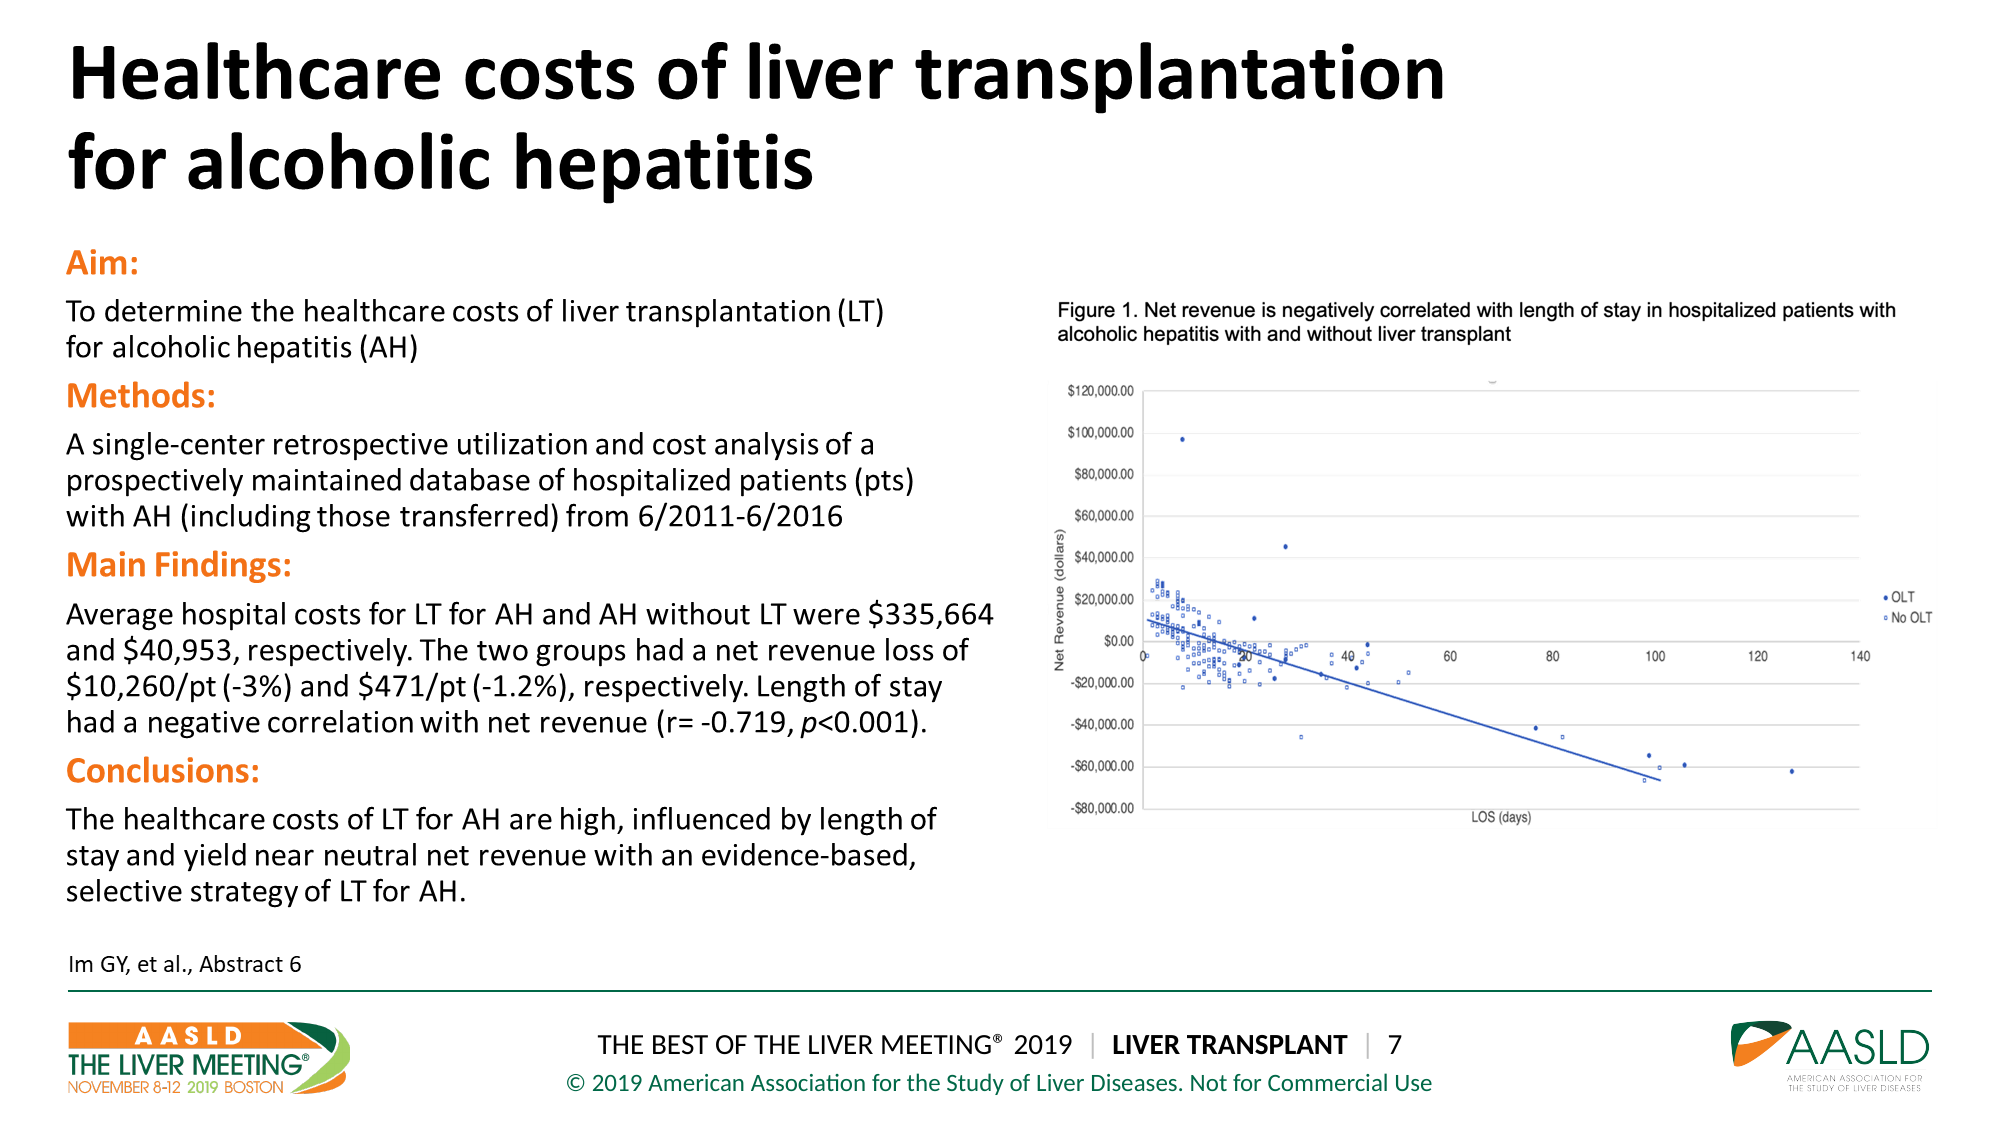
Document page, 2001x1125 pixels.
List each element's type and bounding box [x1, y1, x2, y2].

picture [0, 0, 1999, 994]
picture [1726, 1020, 1934, 1096]
